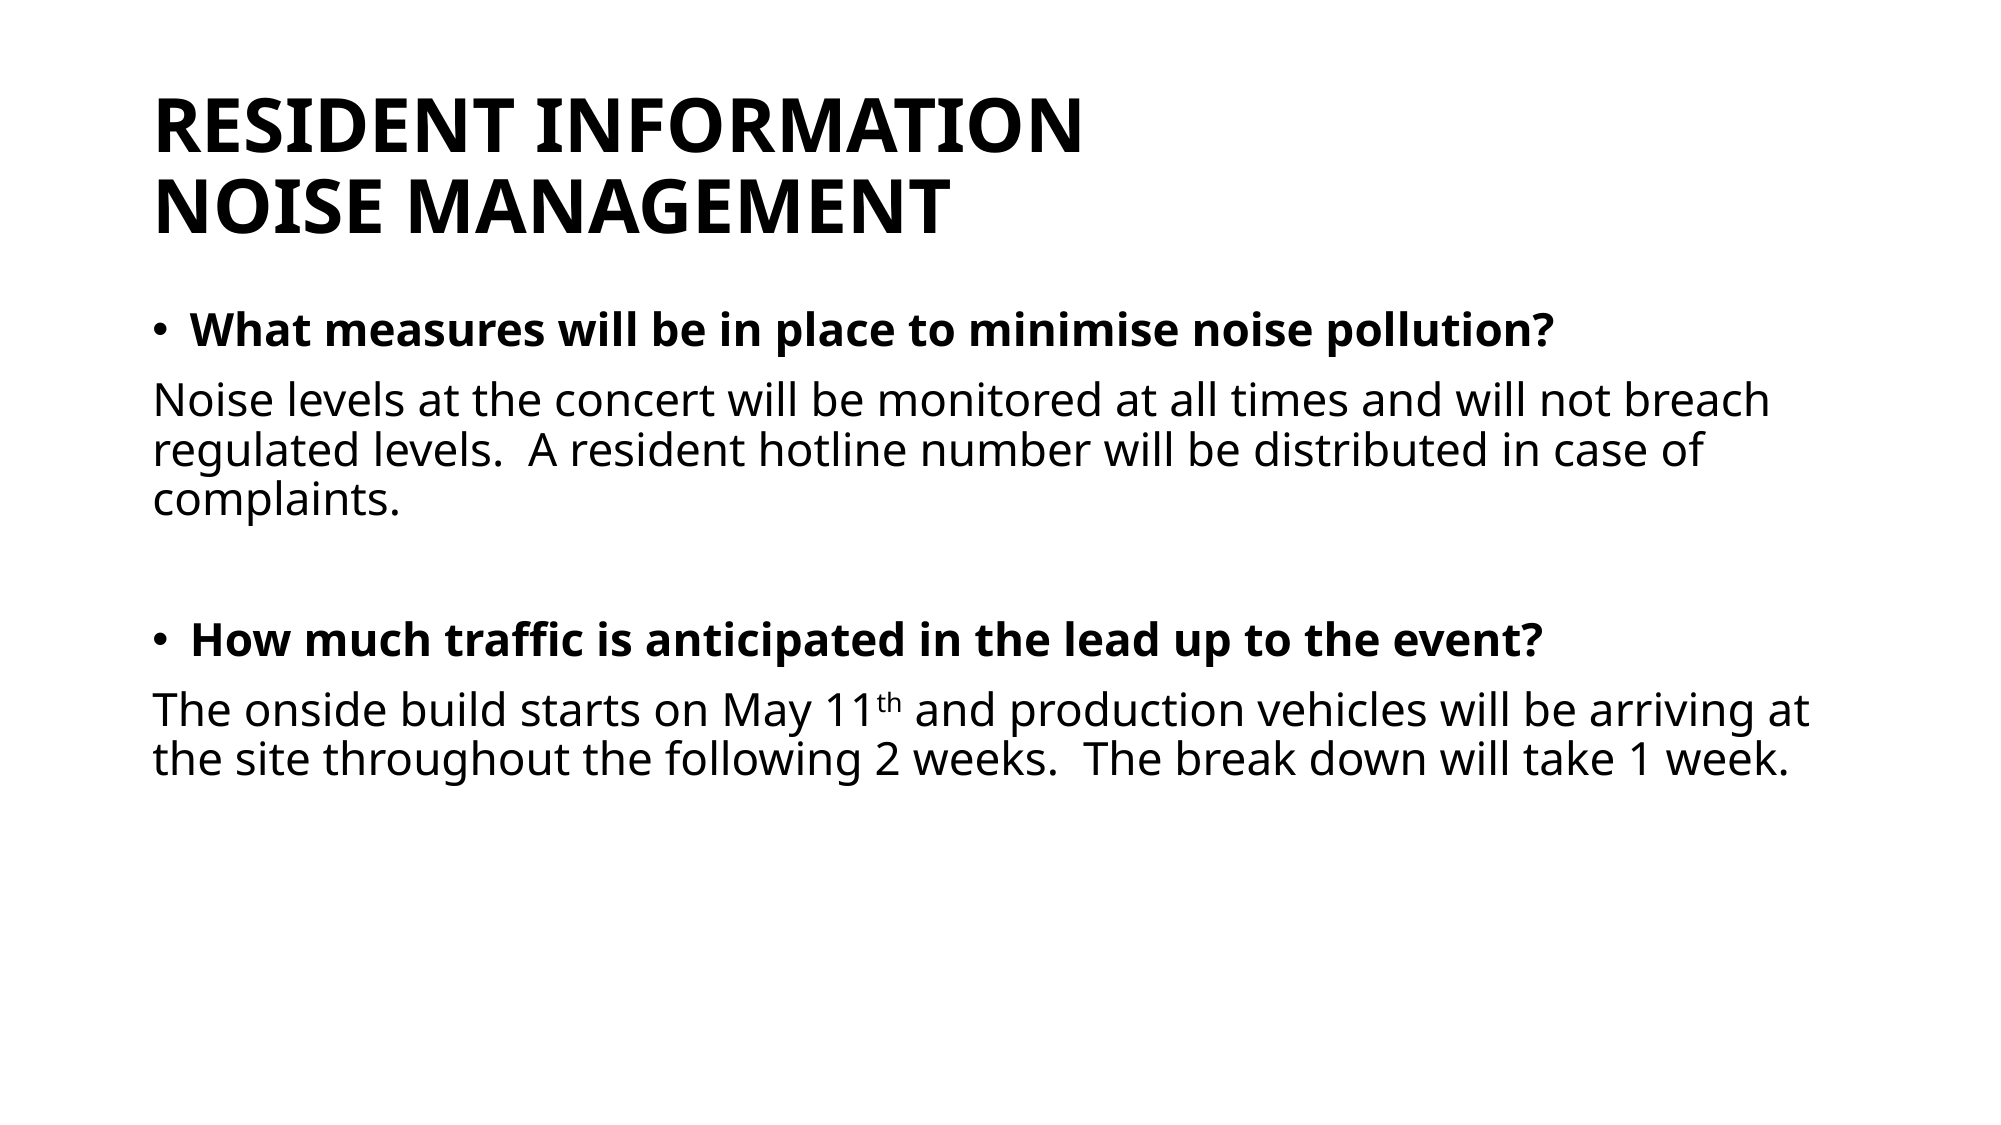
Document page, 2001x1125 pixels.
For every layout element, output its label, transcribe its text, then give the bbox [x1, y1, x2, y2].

title RESIDENT INFORMATION NOISE MANAGEMENT [137, 59, 1863, 278]
list What measures will be in place to minimise noise pollution? Noise levels at the concert will be monitored at all times and will not breach regulated levels. A resident hotline number will be distributed in case of complaints. How much traffic is anticipated in the lead up to the event? The onside build starts on May 11th and production vehicles will be arriving at the site throughout the following 2 weeks. The break down will take 1 week. [137, 299, 1863, 1014]
